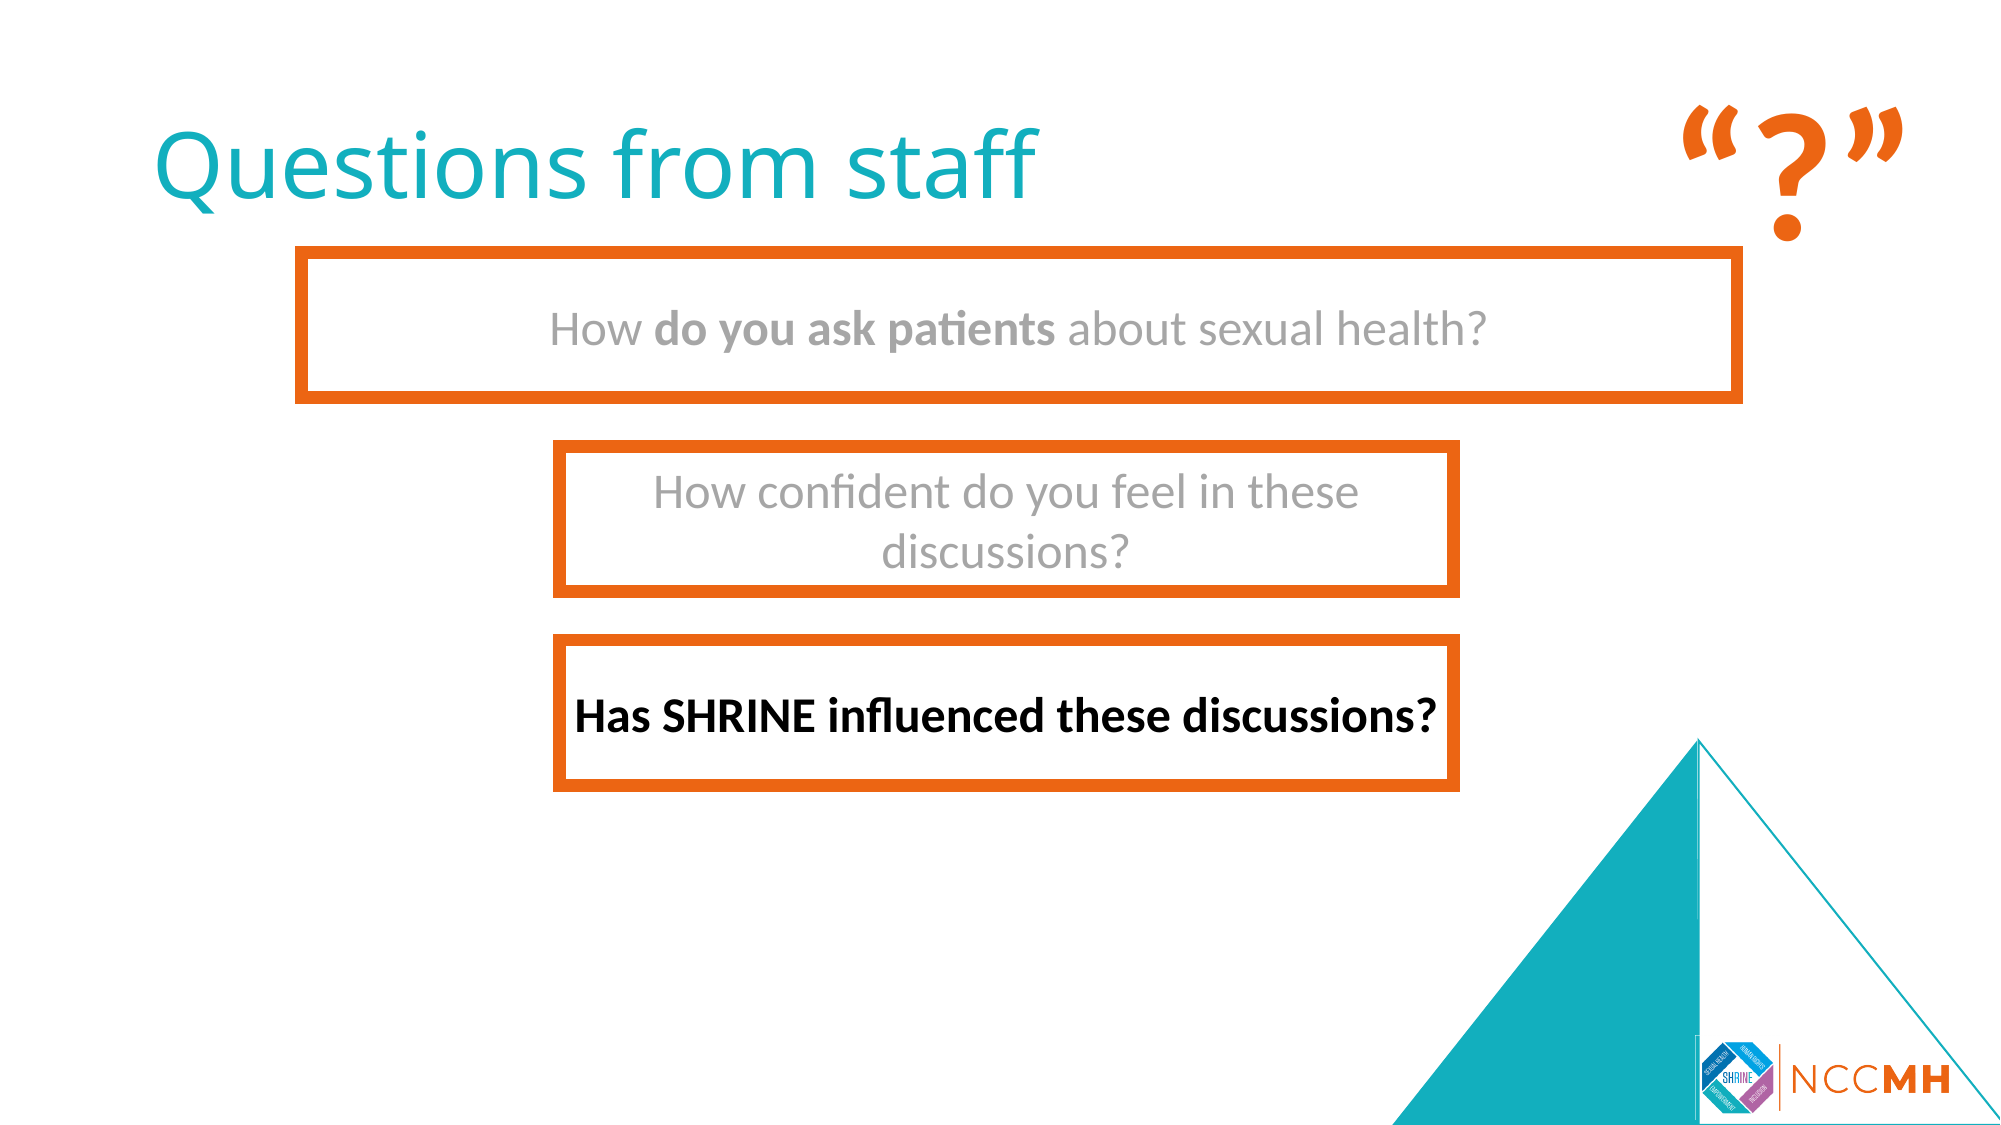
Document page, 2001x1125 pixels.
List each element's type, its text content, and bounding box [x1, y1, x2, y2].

text_box “?” [1655, 49, 1932, 285]
text_box How confident do you feel in these discussions? [559, 445, 1455, 593]
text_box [1695, 1035, 1949, 1120]
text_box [1392, 740, 2000, 1125]
text_box Has SHRINE influenced these discussions? [559, 639, 1455, 786]
title Questions from staff [137, 59, 1655, 278]
text_box How do you ask patients about sexual health? [300, 251, 1738, 399]
